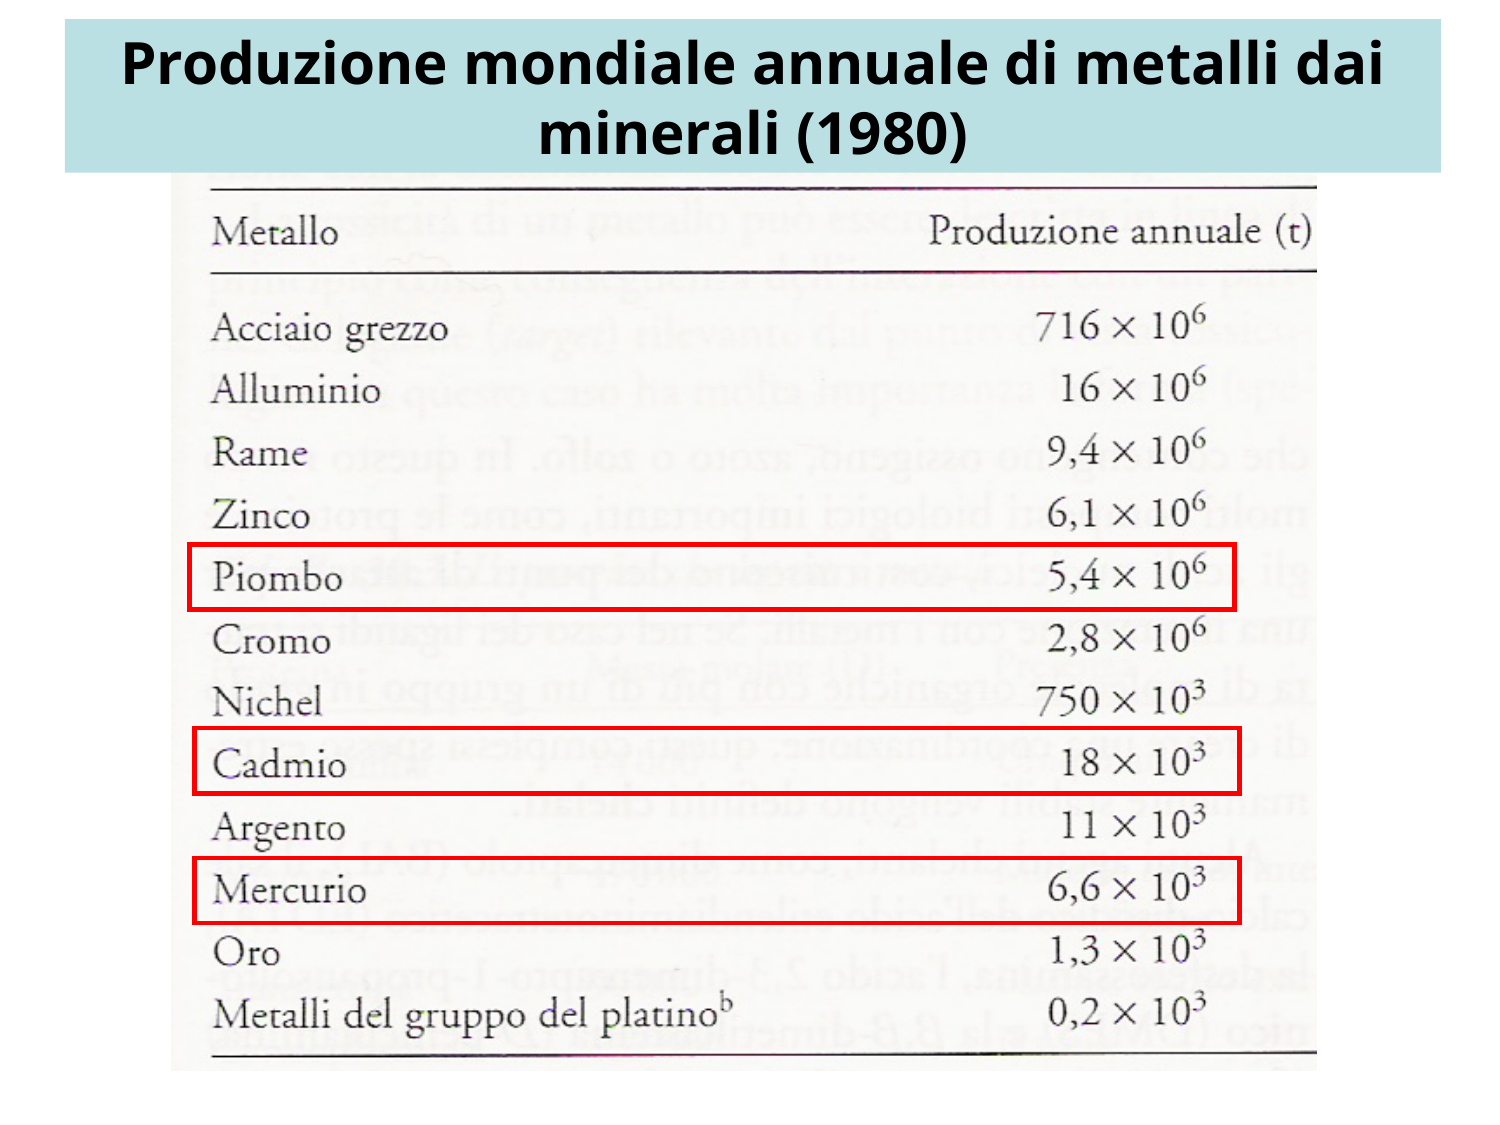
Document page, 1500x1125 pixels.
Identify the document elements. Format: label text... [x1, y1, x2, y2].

title Produzione mondiale annuale di metalli dai minerali (1980) [64, 18, 1442, 173]
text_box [170, 169, 1318, 1071]
